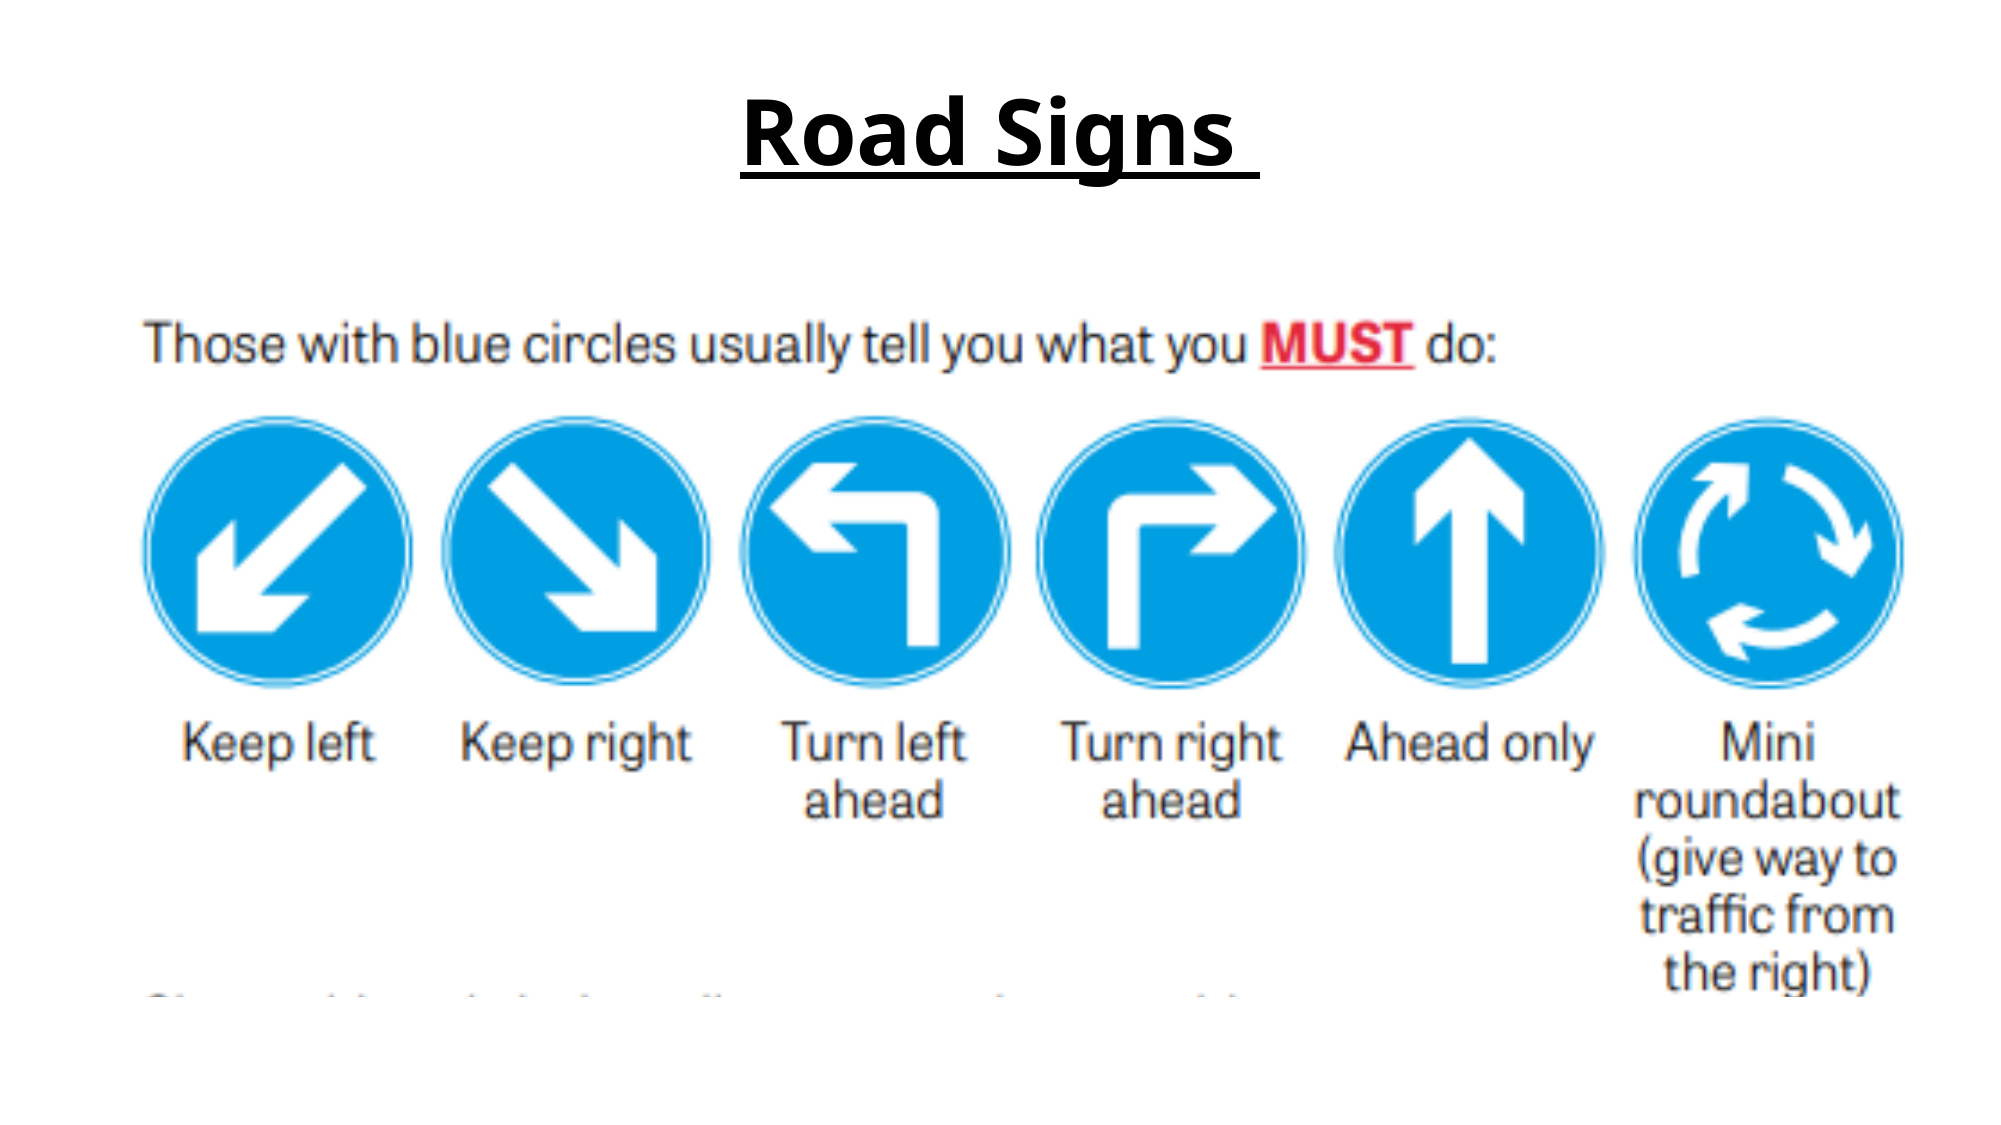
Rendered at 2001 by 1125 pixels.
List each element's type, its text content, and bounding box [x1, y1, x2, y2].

title Road Signs [137, 59, 1863, 212]
picture [59, 292, 1980, 997]
